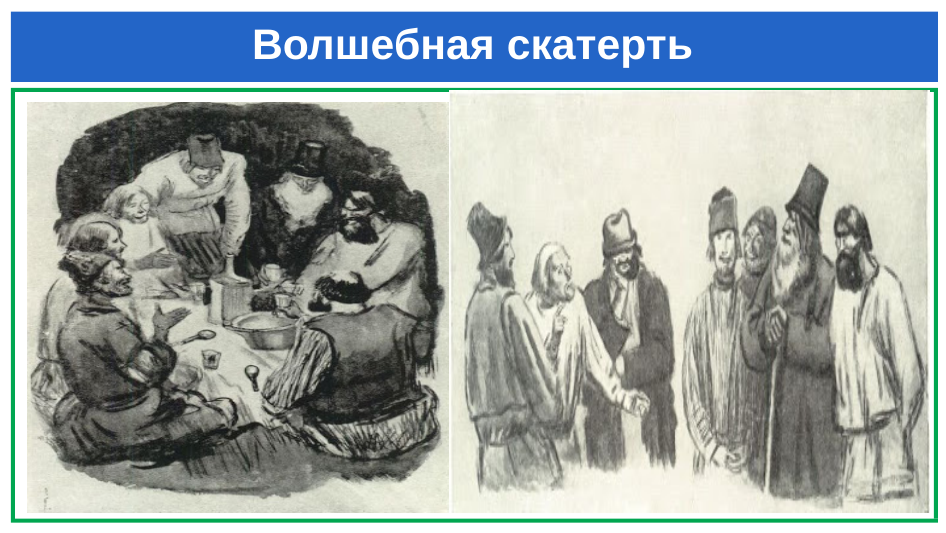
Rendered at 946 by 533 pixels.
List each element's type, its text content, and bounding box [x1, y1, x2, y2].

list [449, 90, 931, 513]
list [27, 101, 444, 513]
title Волшебная скатерть [49, 16, 897, 69]
